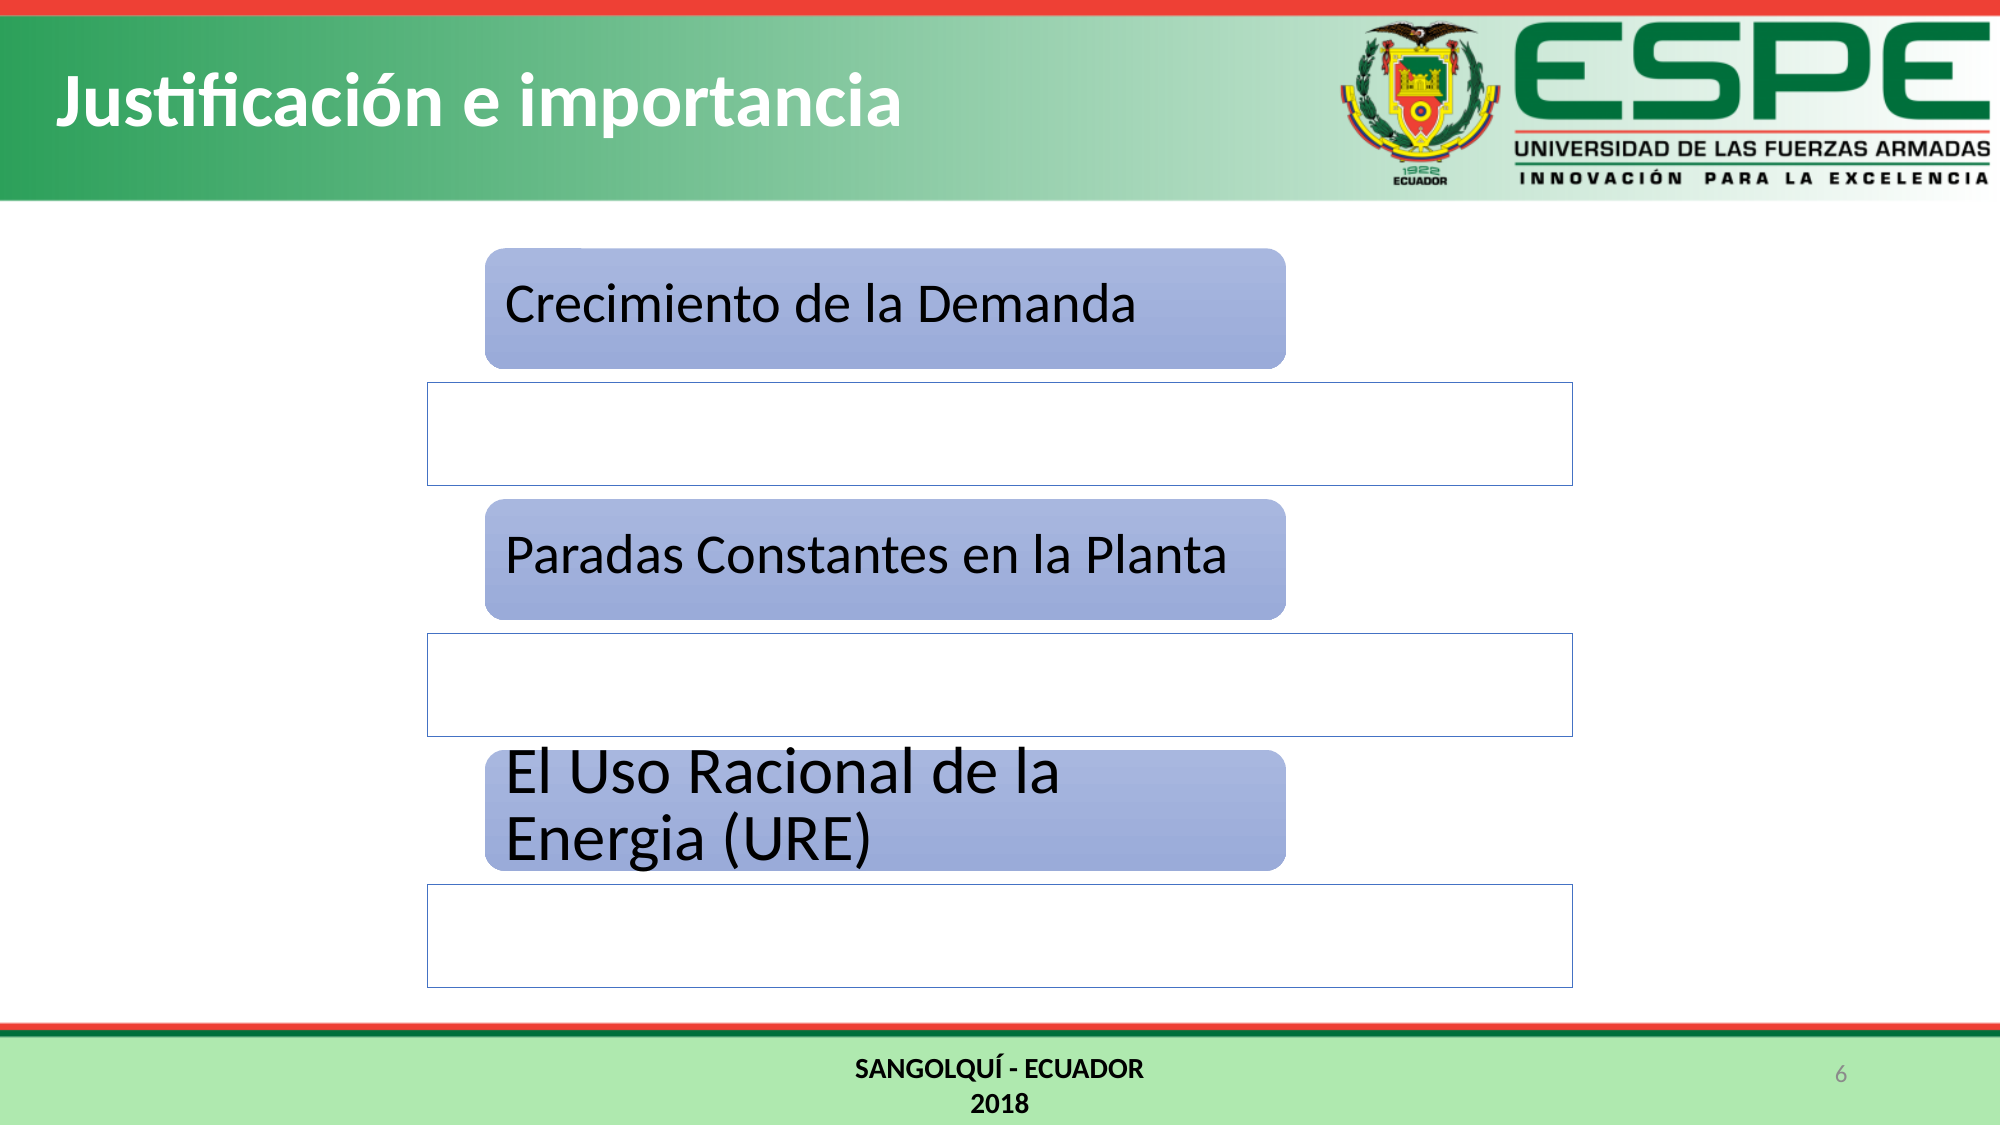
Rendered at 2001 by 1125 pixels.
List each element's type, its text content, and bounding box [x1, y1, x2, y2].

picture [0, 0, 2000, 1125]
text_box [427, 234, 1573, 988]
title Justificación e importancia [41, 22, 1067, 181]
slide_number 6 [1412, 1042, 1863, 1103]
text_box SANGOLQUÍ - ECUADOR 2018 [782, 1041, 1218, 1125]
